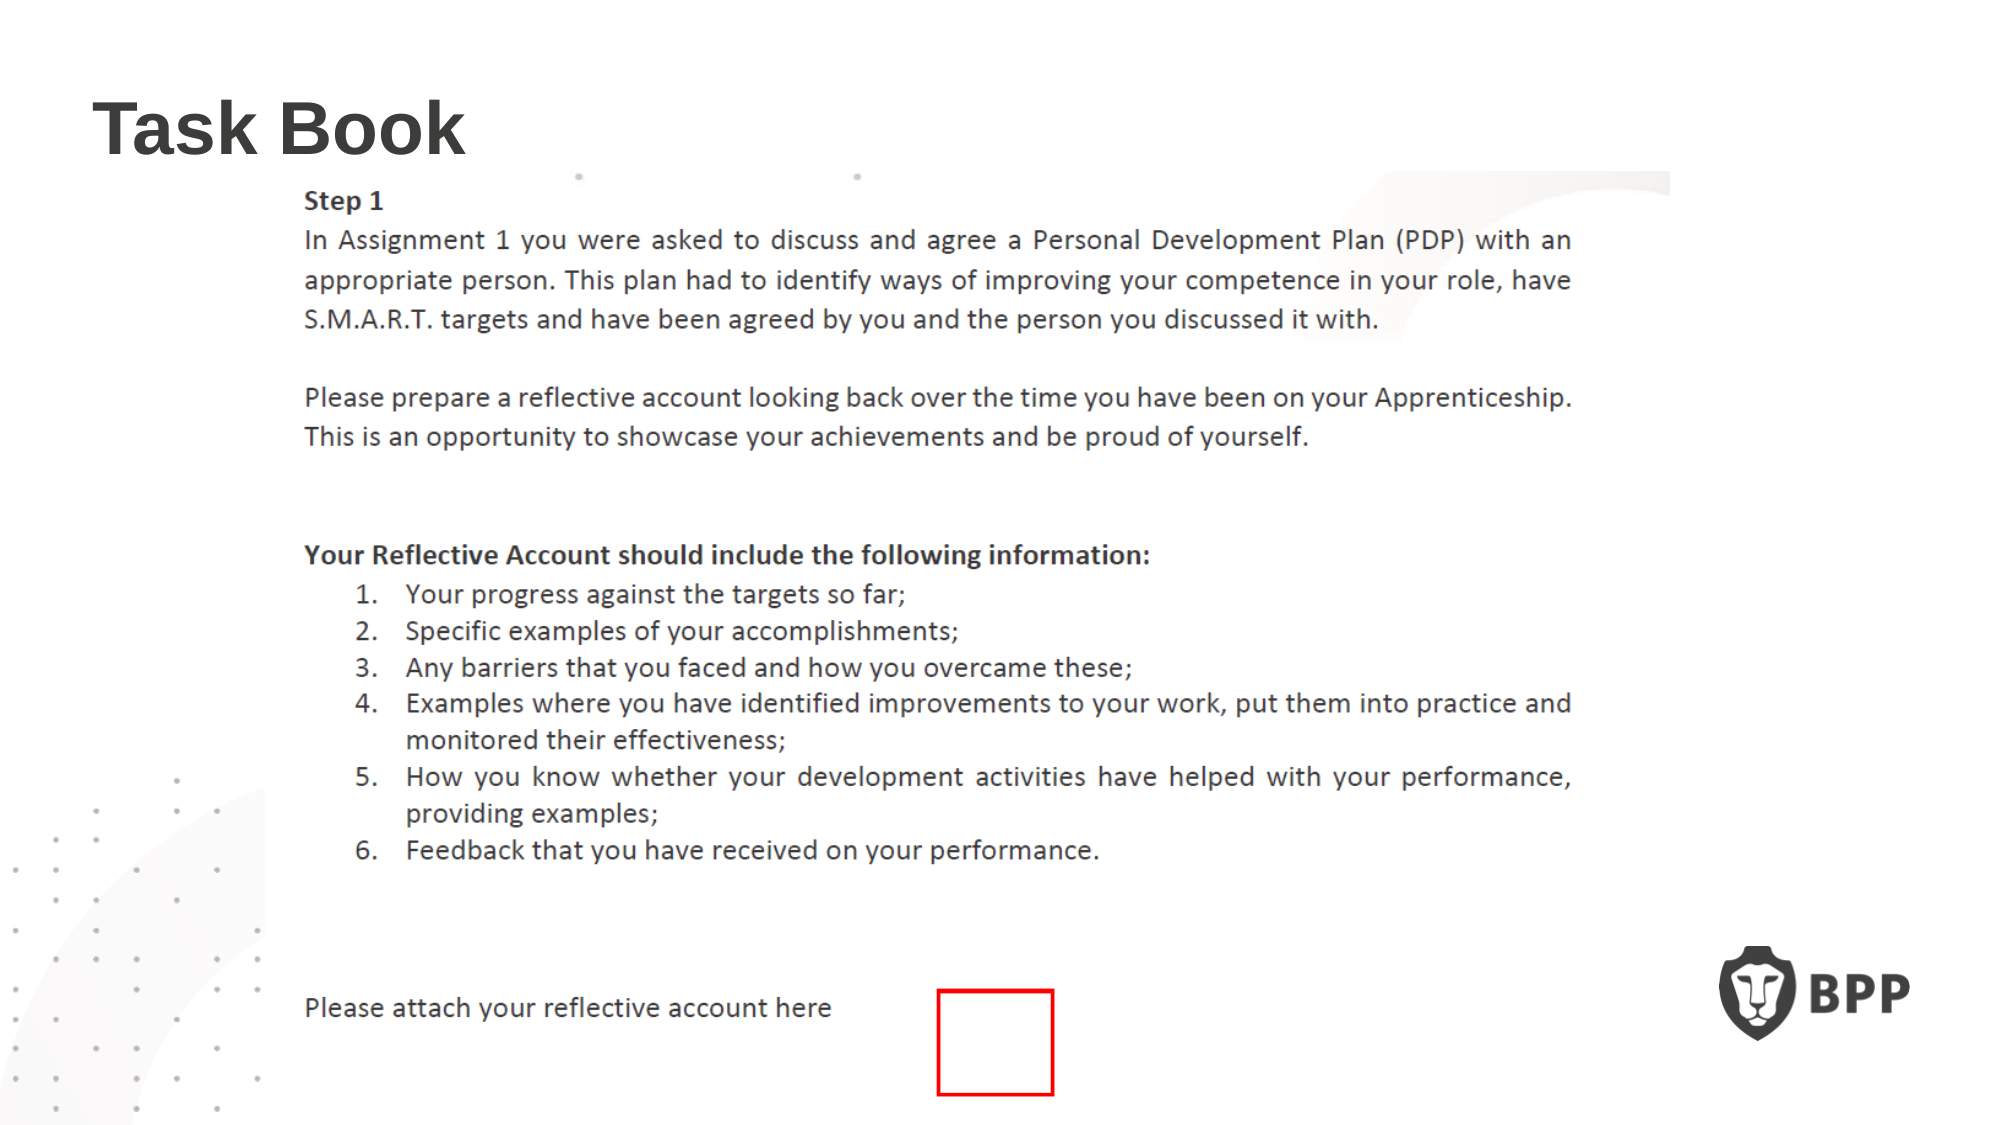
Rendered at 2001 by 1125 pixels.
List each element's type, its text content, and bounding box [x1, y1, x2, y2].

picture [0, 171, 1670, 1125]
list Task Book [92, 90, 898, 238]
picture [1719, 946, 1910, 1041]
